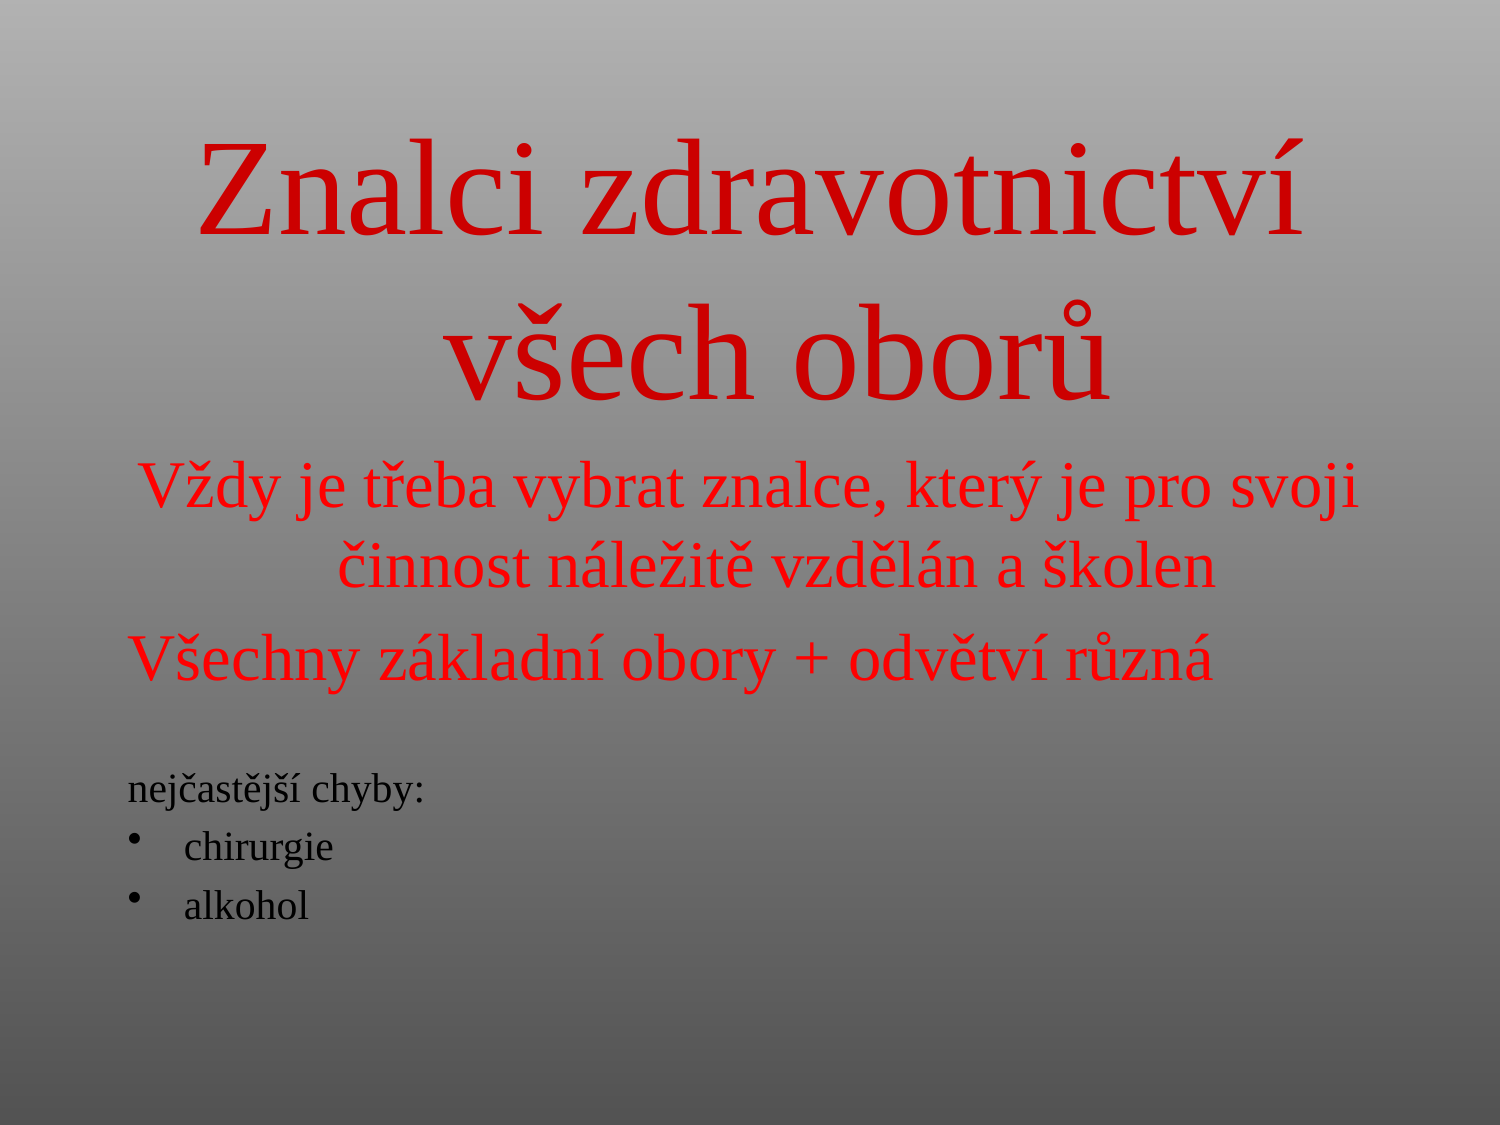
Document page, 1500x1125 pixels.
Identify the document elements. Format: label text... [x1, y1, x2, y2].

list Znalci zdravotnictví všech oborů Vždy je třeba vybrat znalce, který je pro svoji činnost náležitě vzdělán a školen Všechny základní obory + odvětví různá nejčastější chyby: chirurgie alkohol [112, 90, 1388, 1059]
